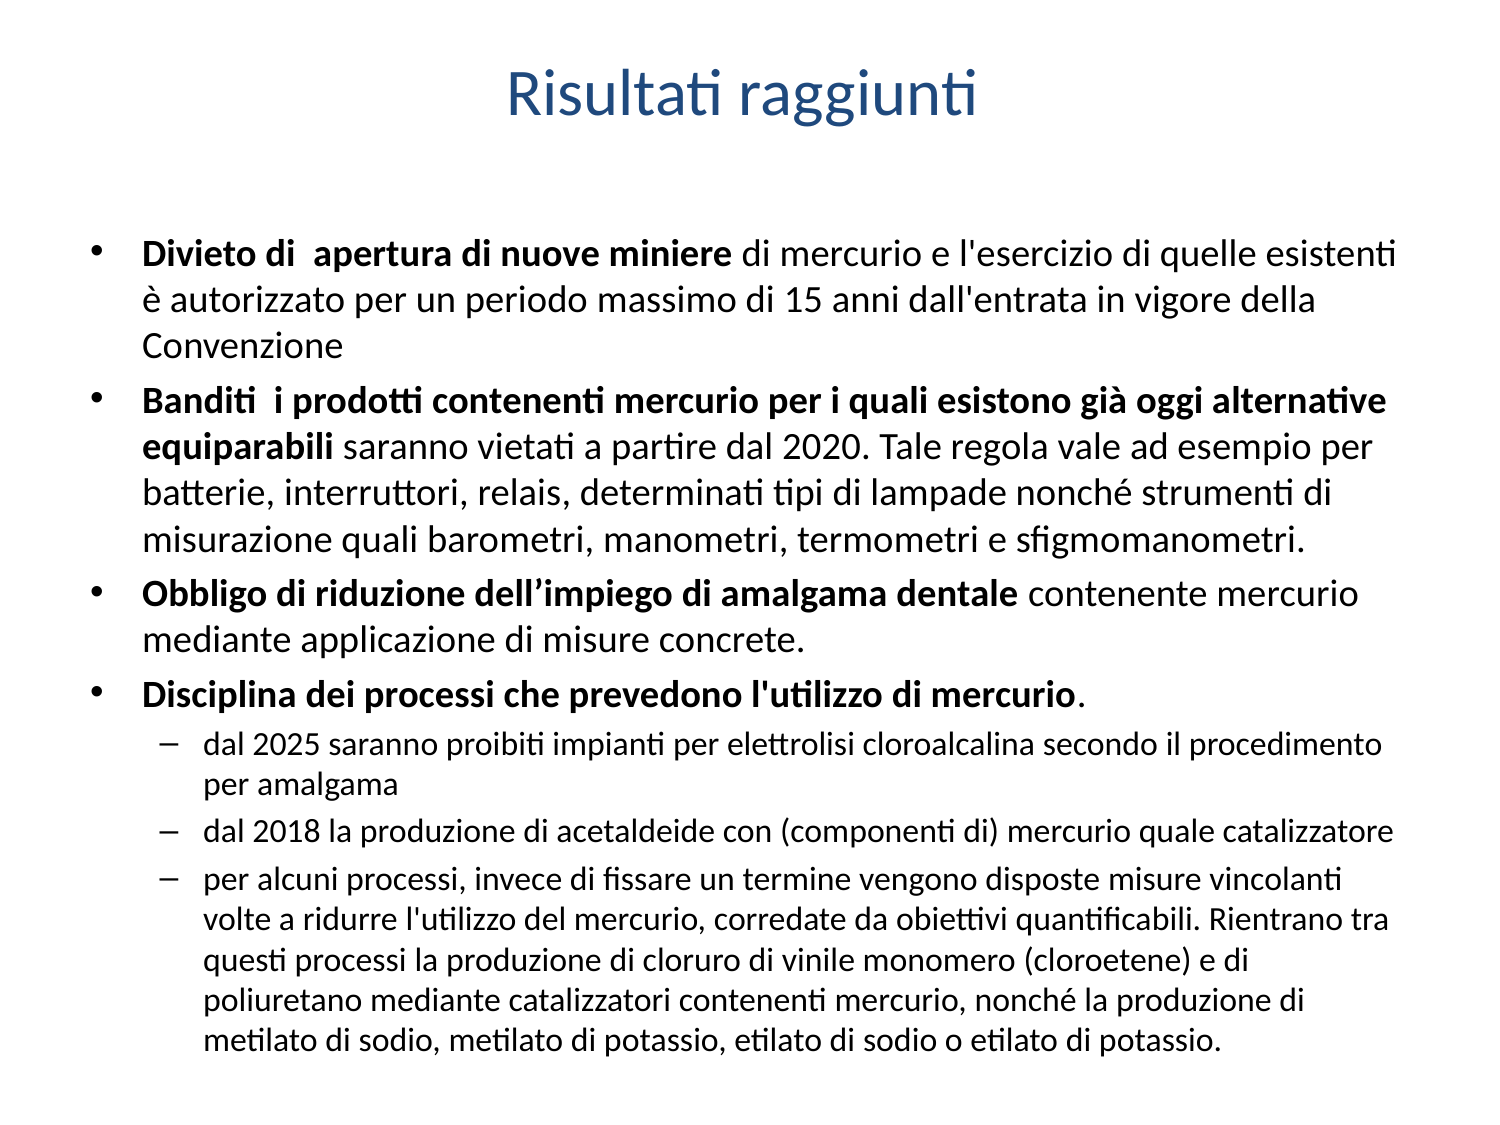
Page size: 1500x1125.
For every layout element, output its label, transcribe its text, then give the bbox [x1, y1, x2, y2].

list Divieto di apertura di nuove miniere di mercurio e l'esercizio di quelle esistenti è autorizzato per un periodo massimo di 15 anni dall'entrata in vigore della Convenzione Banditi i prodotti contenenti mercurio per i quali esistono già oggi alternative equiparabili saranno vietati a partire dal 2020. Tale regola vale ad esempio per batterie, interruttori, relais, determinati tipi di lampade nonché strumenti di misurazione quali barometri, manometri, termometri e sfigmomanometri. Obbligo di riduzione dell’impiego di amalgama dentale contenente mercurio mediante applicazione di misure concrete. Disciplina dei processi che prevedono l'utilizzo di mercurio. dal 2025 saranno proibiti impianti per elettrolisi cloroalcalina secondo il procedimento per amalgama dal 2018 la produzione di acetaldeide con (componenti di) mercurio quale catalizzatore per alcuni processi, invece di fissare un termine vengono disposte misure vincolanti volte a ridurre l'utilizzo del mercurio, corredate da obiettivi quantificabili. Rientrano tra questi processi la produzione di cloruro di vinile monomero (cloroetene) e di poliuretano mediante catalizzatori contenenti mercurio, nonché la produzione di metilato di sodio, metilato di potassio, etilato di sodio o etilato di potassio. [75, 219, 1425, 1094]
title Risultati raggiunti [75, 0, 1425, 183]
